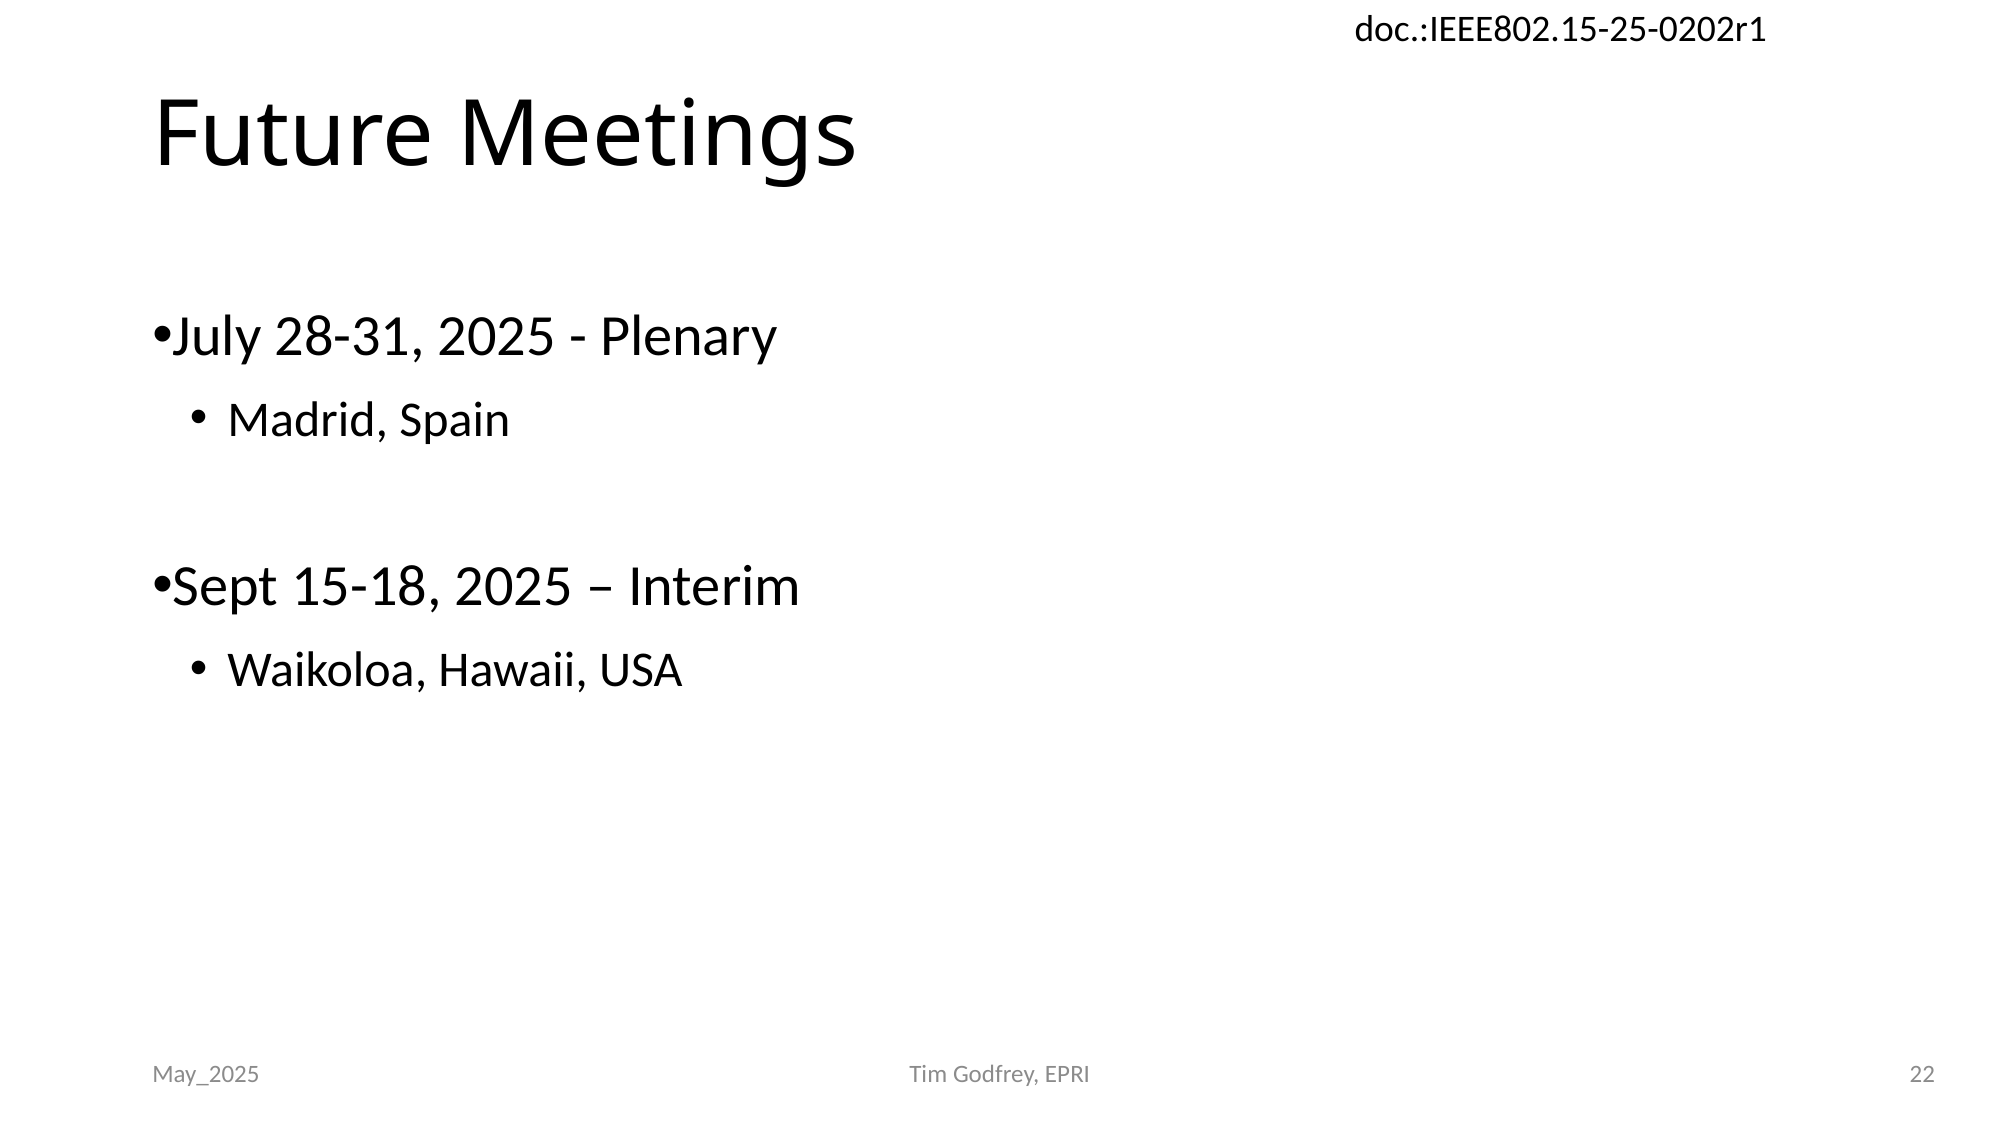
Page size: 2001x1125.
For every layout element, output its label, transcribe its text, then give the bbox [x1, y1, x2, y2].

slide_number May_2025 [137, 1042, 588, 1103]
list July 28-31, 2025 - Plenary Madrid, Spain Sept 15-18, 2025 – Interim Waikoloa, Hawaii, USA [137, 237, 1863, 1014]
title Future Meetings [137, 59, 1863, 213]
footer Tim Godfrey, EPRI [662, 1042, 1338, 1103]
slide_number 22 [1462, 1042, 1950, 1103]
